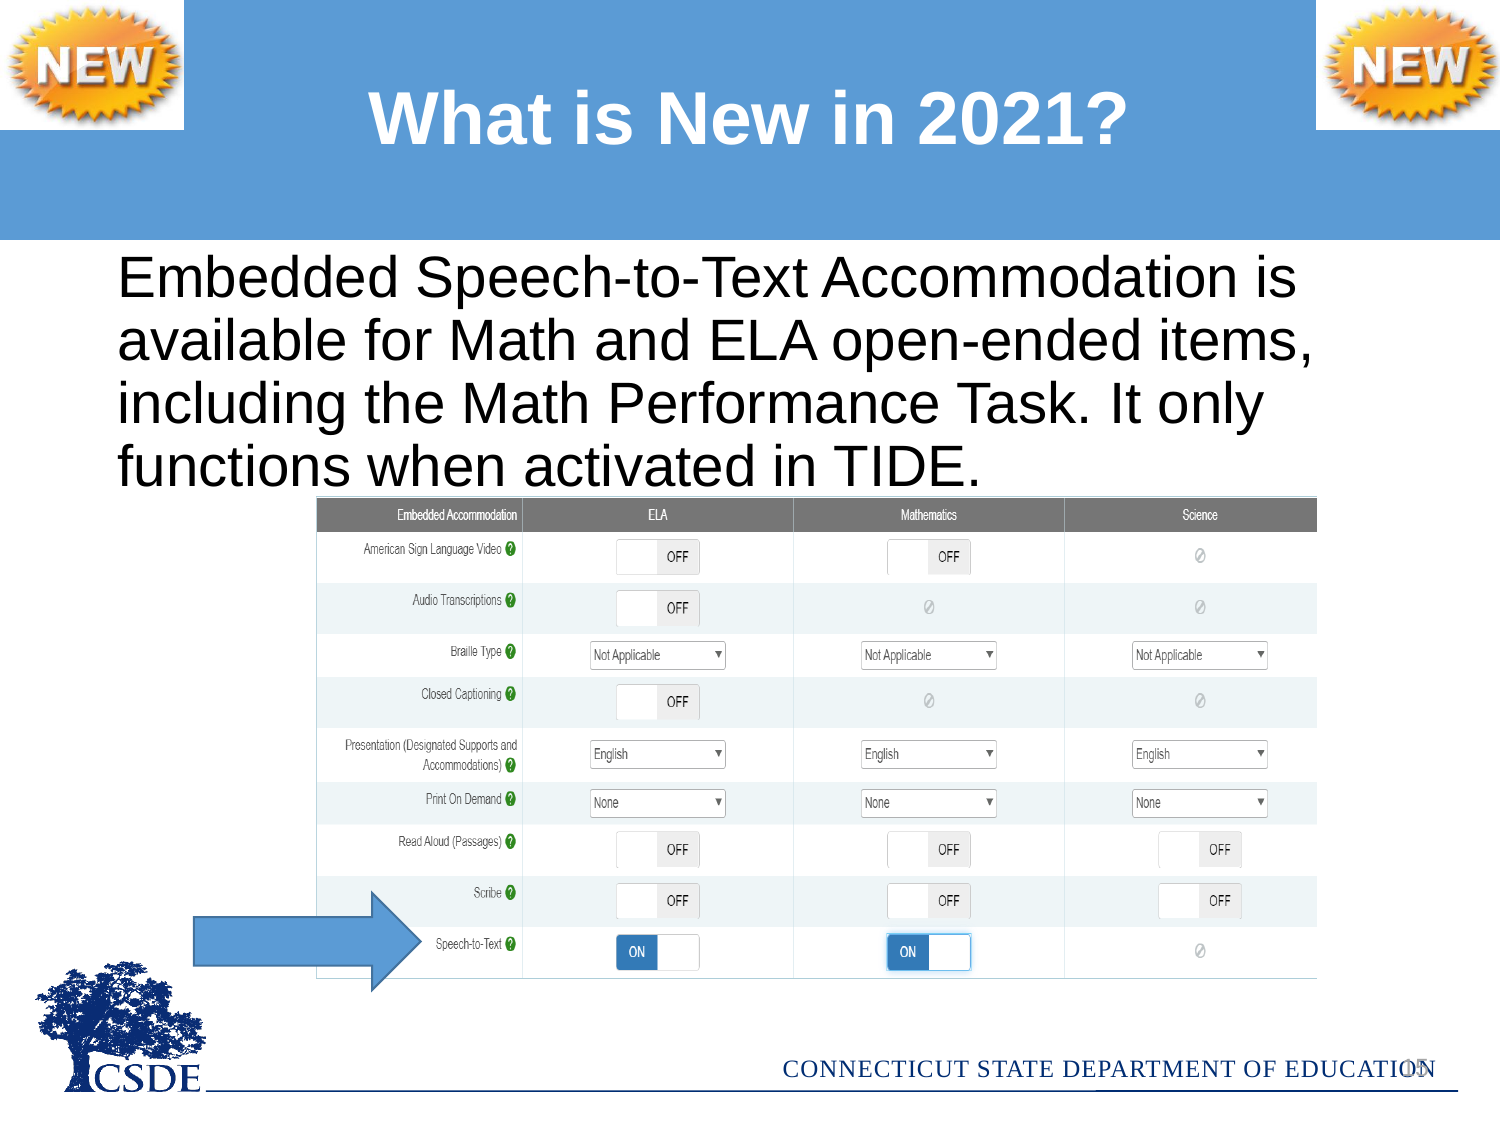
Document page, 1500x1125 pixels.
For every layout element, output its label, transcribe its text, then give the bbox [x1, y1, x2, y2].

picture [1316, 0, 1500, 130]
picture [0, 0, 184, 130]
title What is New in 2021? [0, 0, 1500, 240]
picture [315, 495, 1317, 991]
picture [35, 961, 206, 1092]
text_box [192, 916, 315, 967]
list Embedded Speech-to-Text Accommodation is available for Math and ELA open-ended items, including the Math Performance Task. It only functions when activated in TIDE. [102, 239, 1398, 1056]
